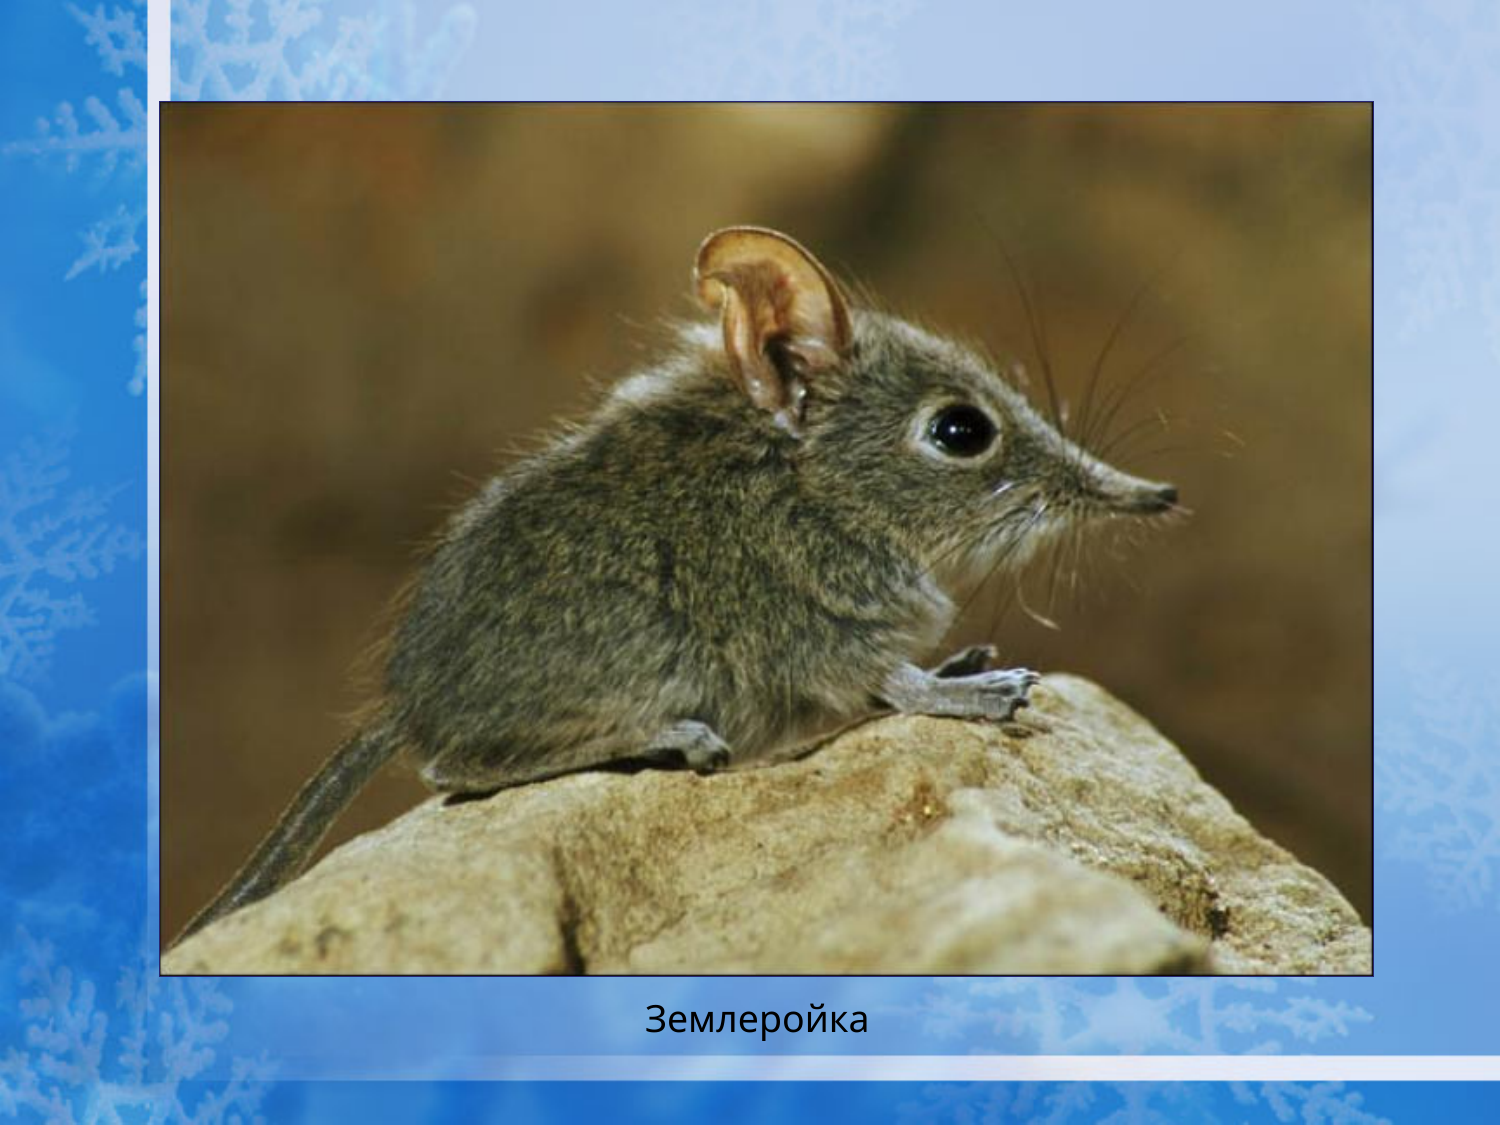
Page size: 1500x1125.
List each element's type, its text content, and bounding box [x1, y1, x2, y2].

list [159, 101, 1375, 977]
picture [0, 0, 1500, 1125]
text_box Землеройка [630, 987, 885, 1048]
